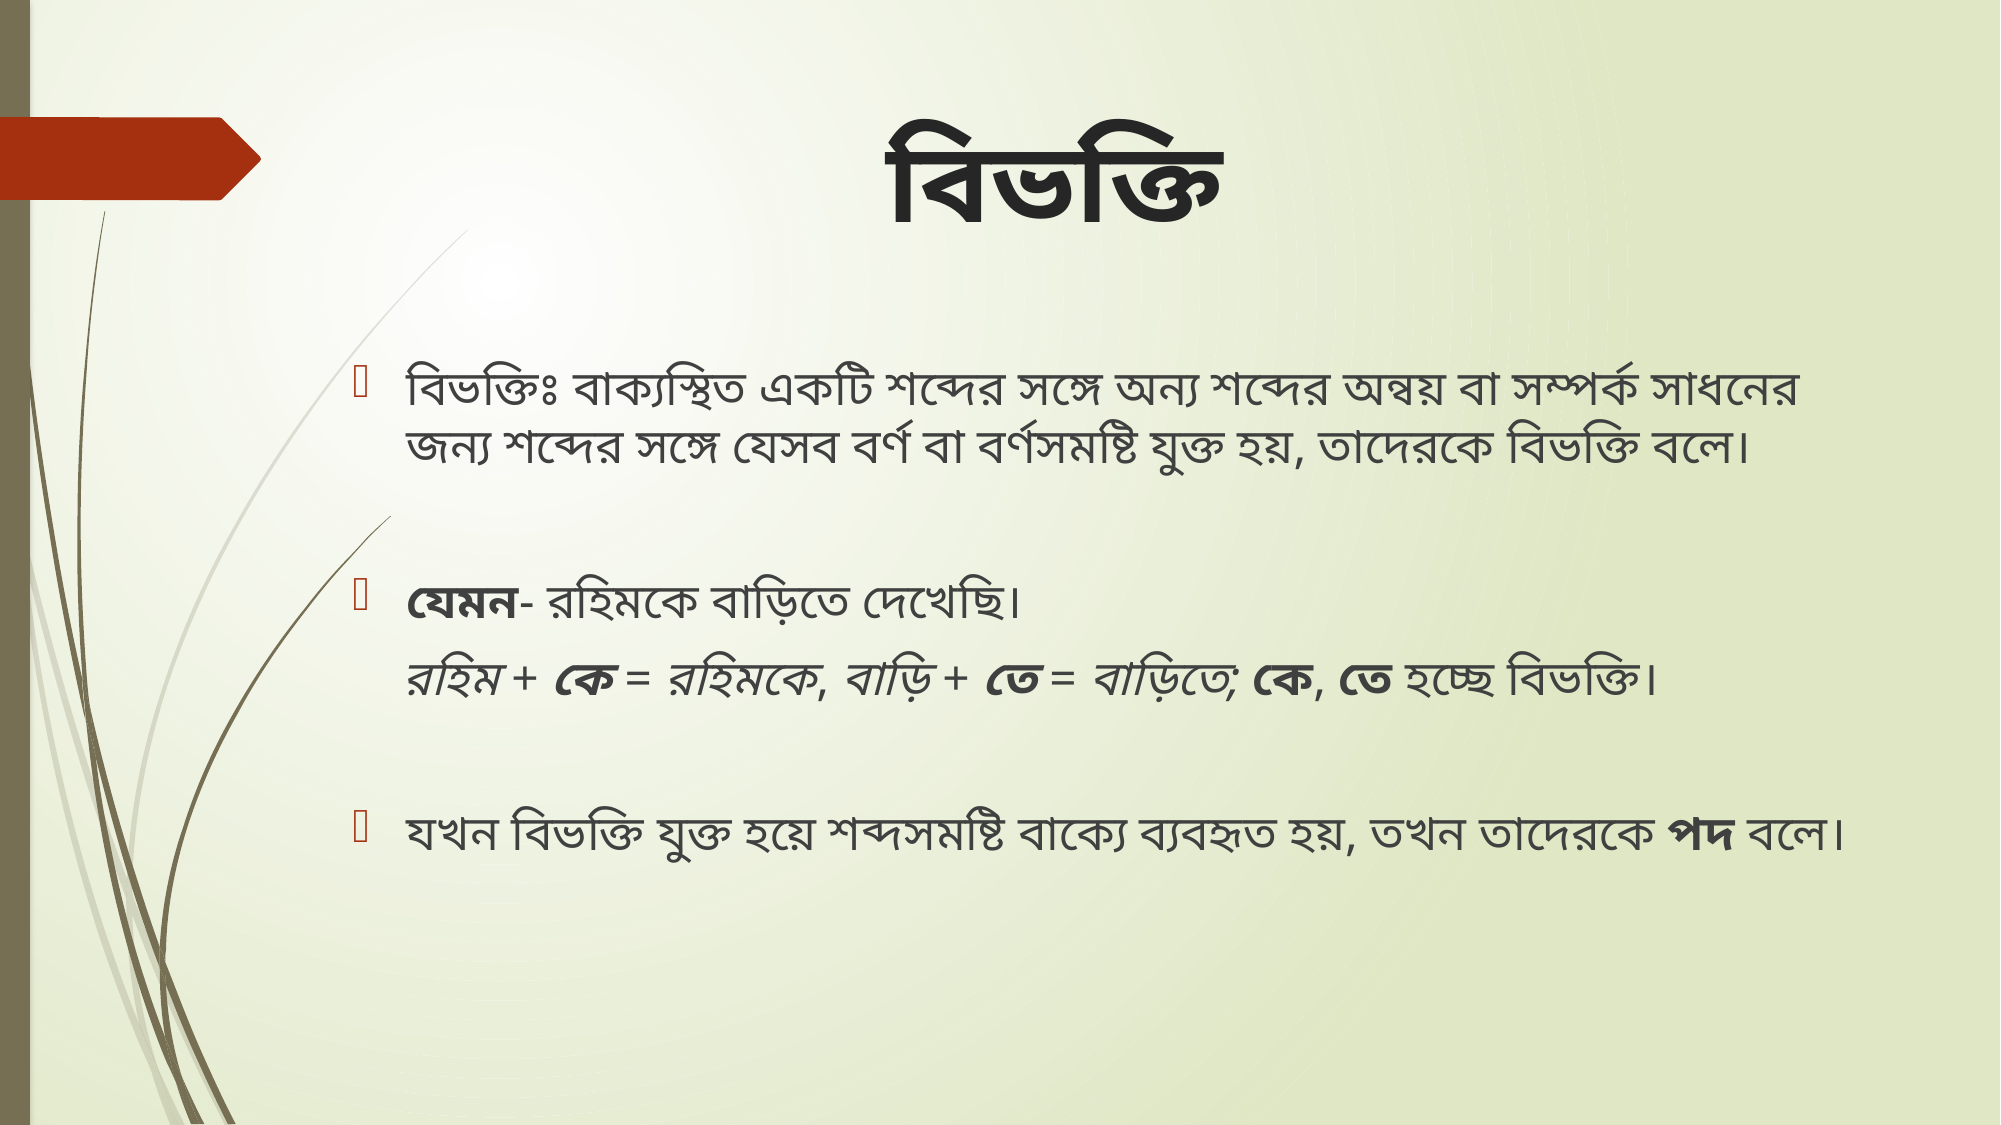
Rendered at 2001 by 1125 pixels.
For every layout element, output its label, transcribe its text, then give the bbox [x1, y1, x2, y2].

list বিভক্তিঃ বাক্যস্থিত একটি শব্দের সঙ্গে অন্য শব্দের অন্বয় বা সম্পর্ক সাধনের জন্য শব্দের সঙ্গে যেসব বর্ণ বা বর্ণসমষ্টি যুক্ত হয়, তাদেরকে বিভক্তি বলে। যেমন- রহিমকে বাড়িতে দেখেছি। রহিম + কে = রহিমকে, বাড়ি + তে = বাড়িতে; কে, তে হচ্ছে বিভক্তি। যখন বিভক্তি যুক্ত হয়ে শব্দসমষ্টি বাক্যে ব্যবহৃত হয়, তখন তাদেরকে পদ বলে। [337, 350, 1869, 970]
text_box বিভক্তি [338, 102, 1800, 313]
